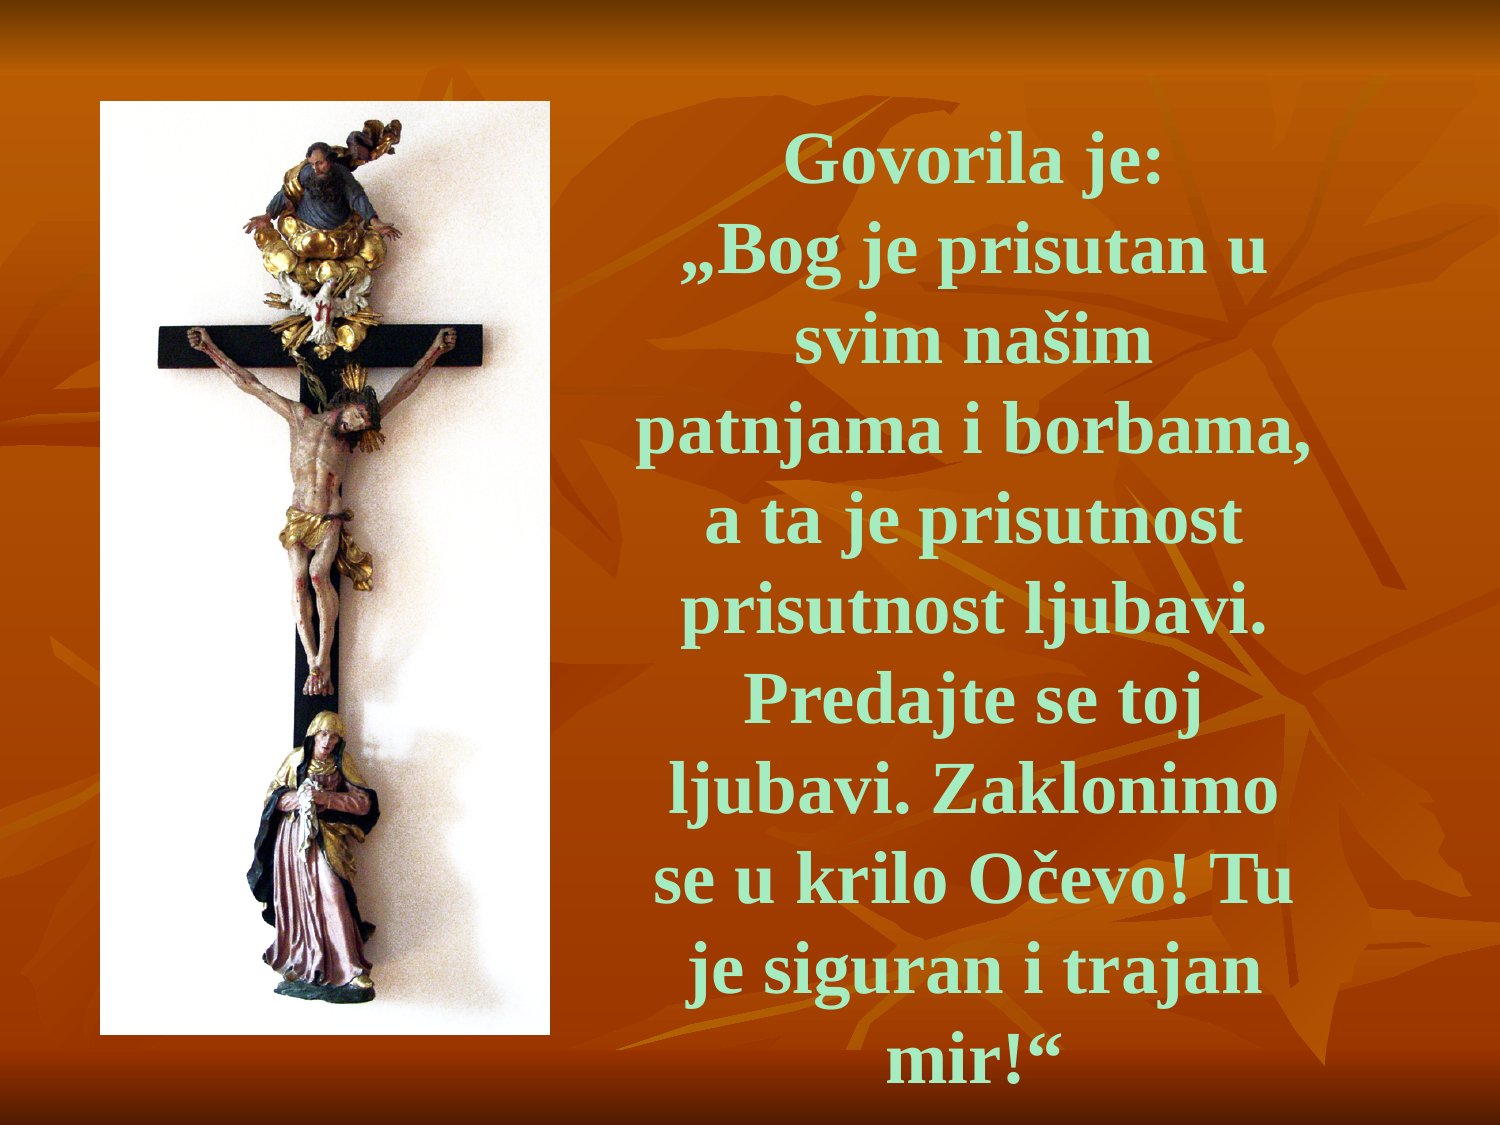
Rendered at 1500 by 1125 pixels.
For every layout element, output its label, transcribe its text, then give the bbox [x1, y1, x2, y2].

title Govorila je: „Bog je prisutan u svim našim patnjama i borbama, a ta je prisutnost prisutnost ljubavi. Predajte se toj ljubavi. Zaklonimo se u krilo Očevo! Tu je siguran i trajan mir!“ [619, 432, 1330, 774]
picture [100, 101, 550, 1036]
